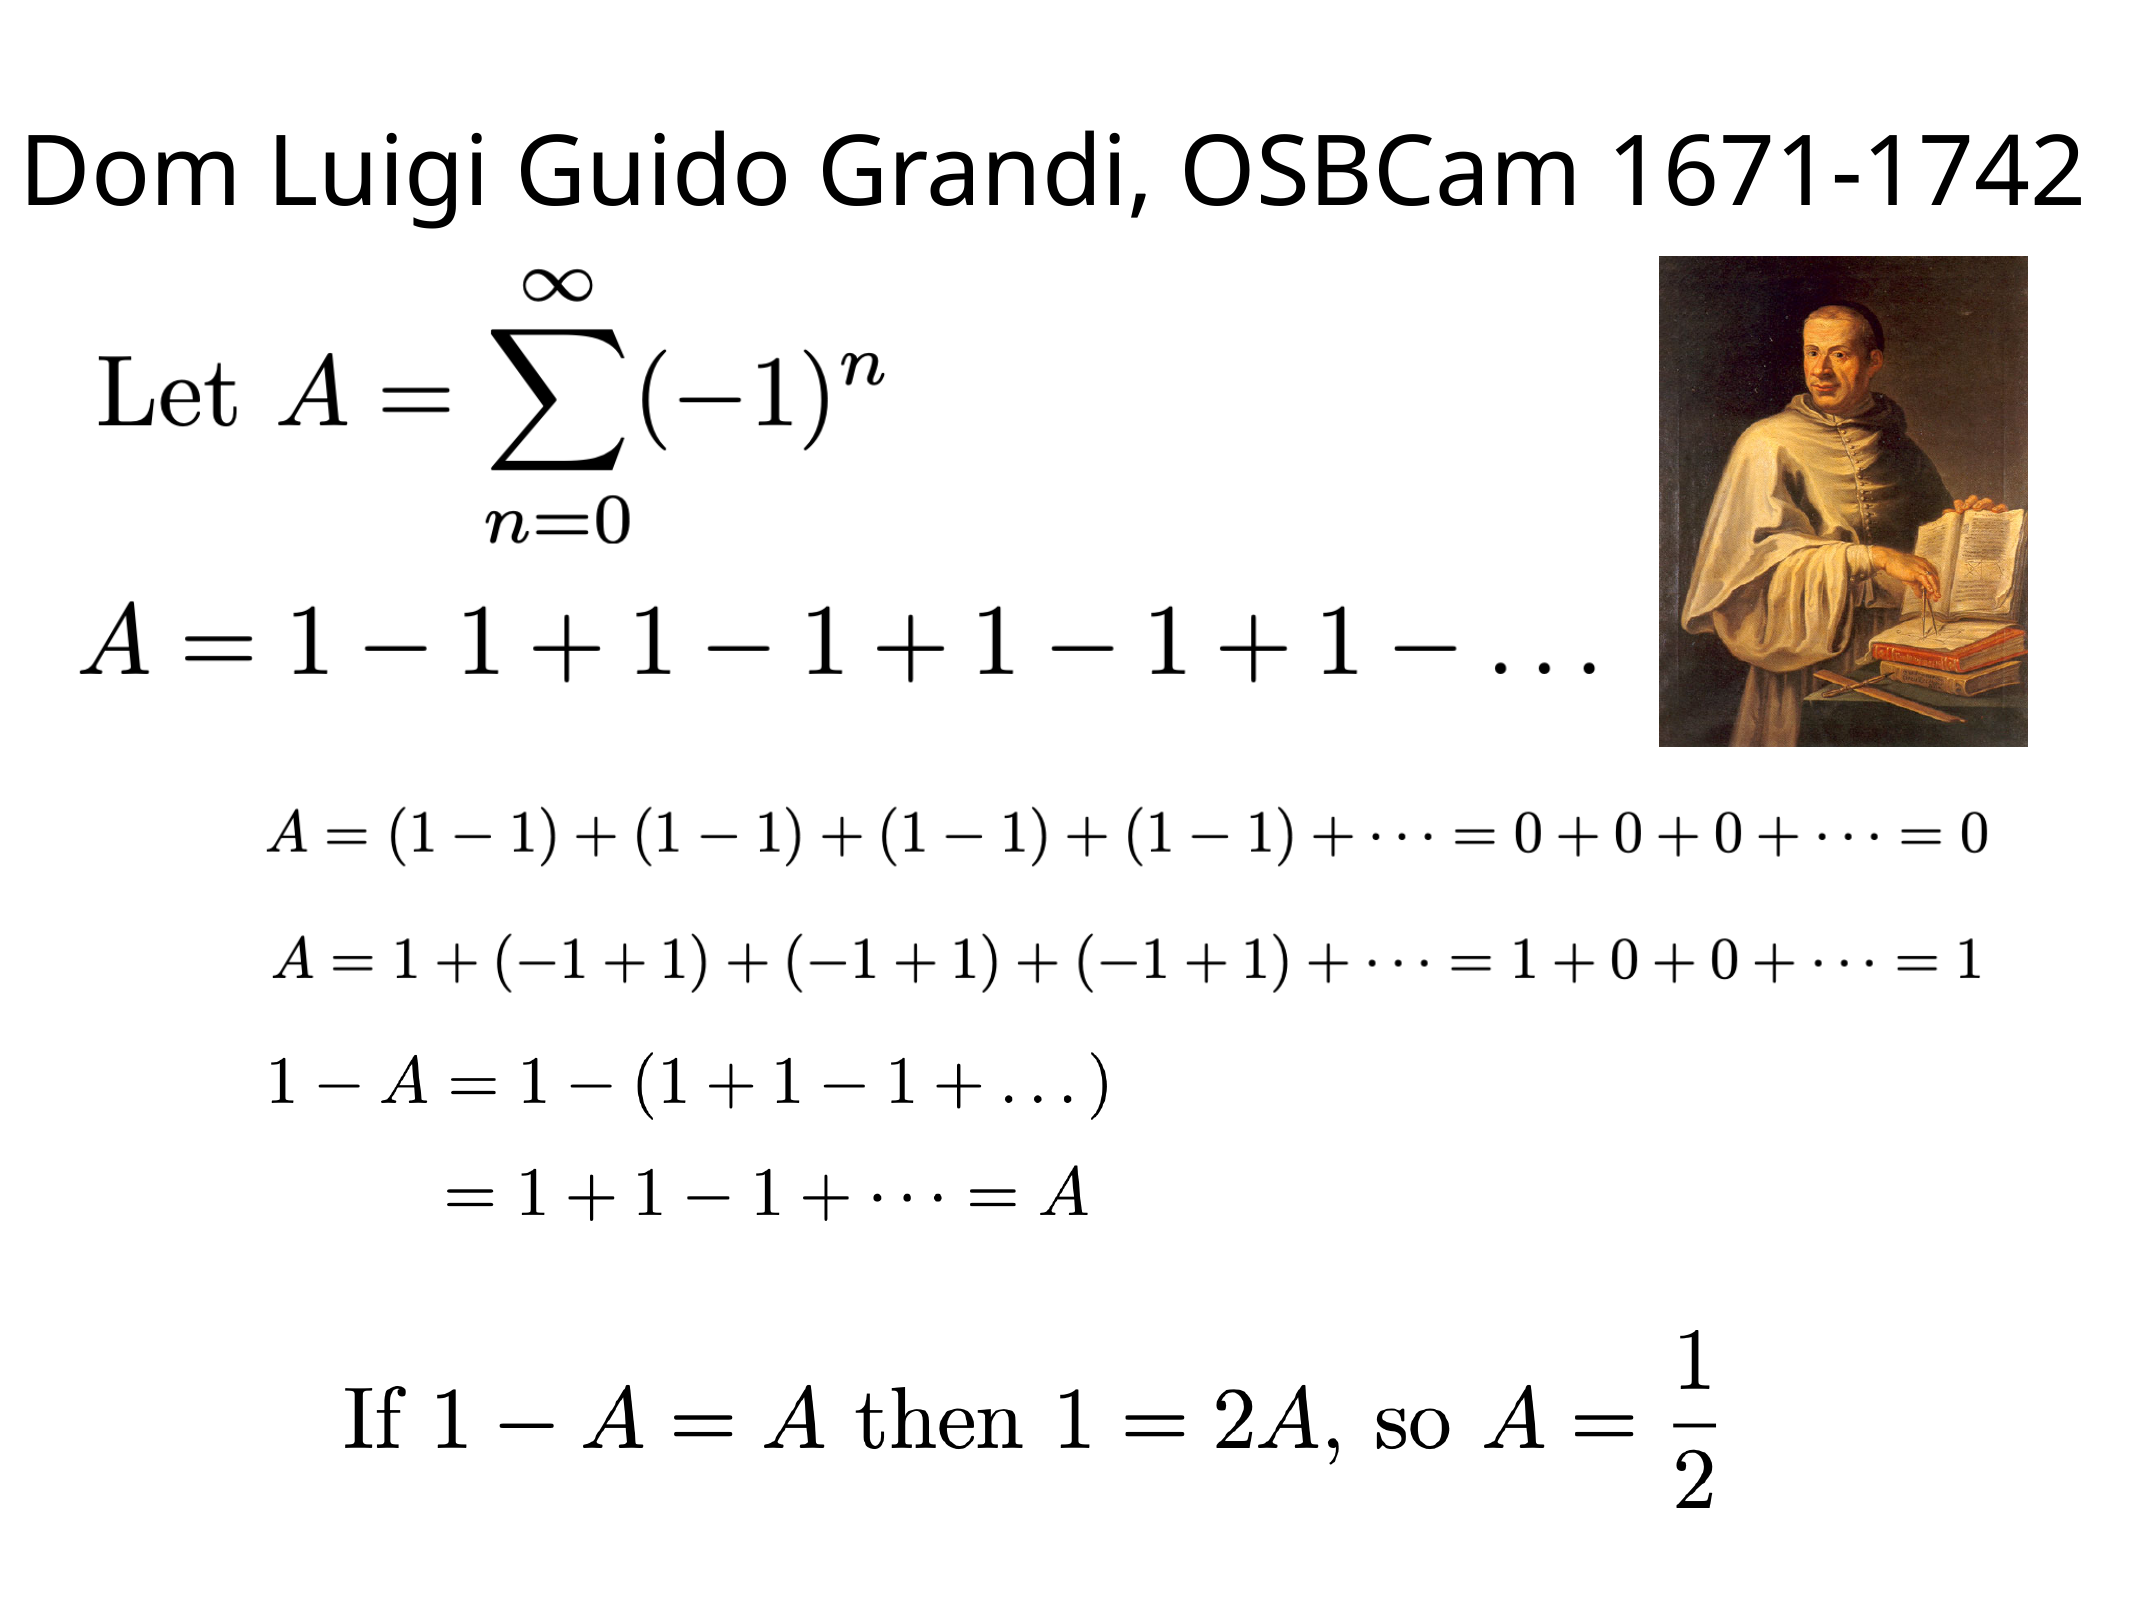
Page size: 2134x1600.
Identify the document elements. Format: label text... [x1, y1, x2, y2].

text_box Dom Luigi Guido Grandi, OSBCam 1671-1742 [11, 112, 2122, 236]
picture [59, 239, 1616, 715]
picture [325, 1306, 1736, 1536]
picture [431, 1145, 1102, 1244]
picture [256, 1032, 1122, 1141]
picture [251, 905, 2003, 1026]
picture [246, 779, 2008, 899]
picture [1659, 256, 2028, 747]
